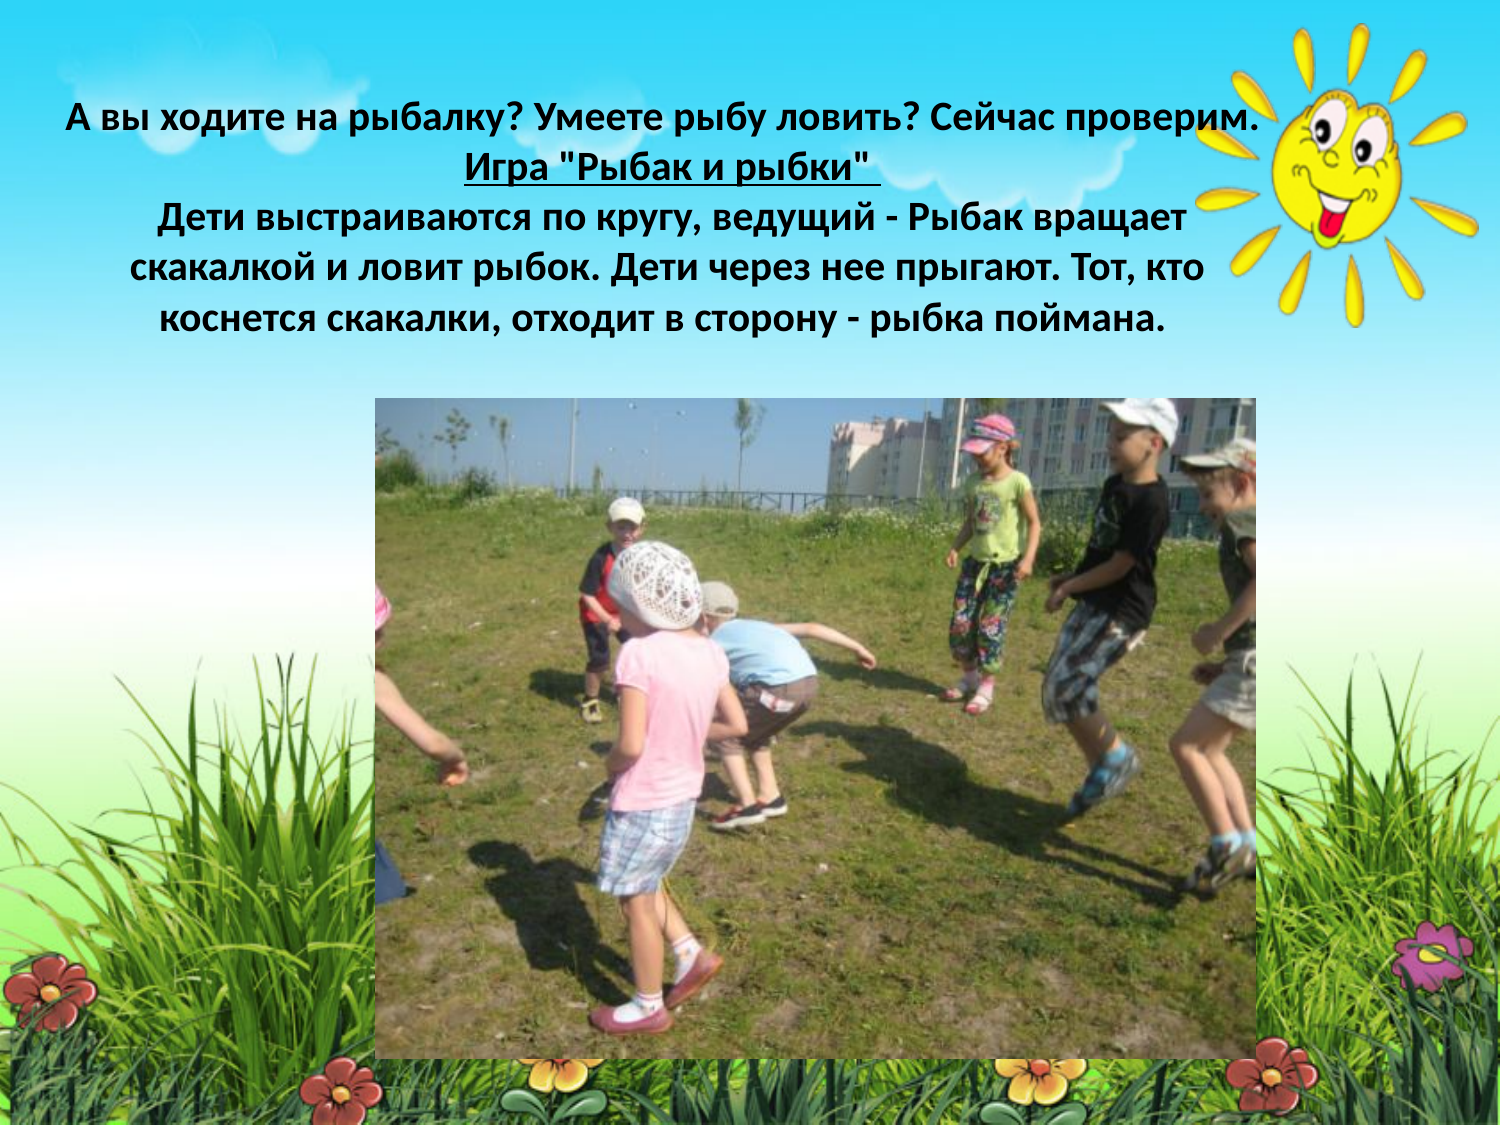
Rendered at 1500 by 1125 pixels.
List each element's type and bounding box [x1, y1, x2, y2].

list [374, 398, 1256, 1060]
text_box [0, 0, 1500, 1125]
